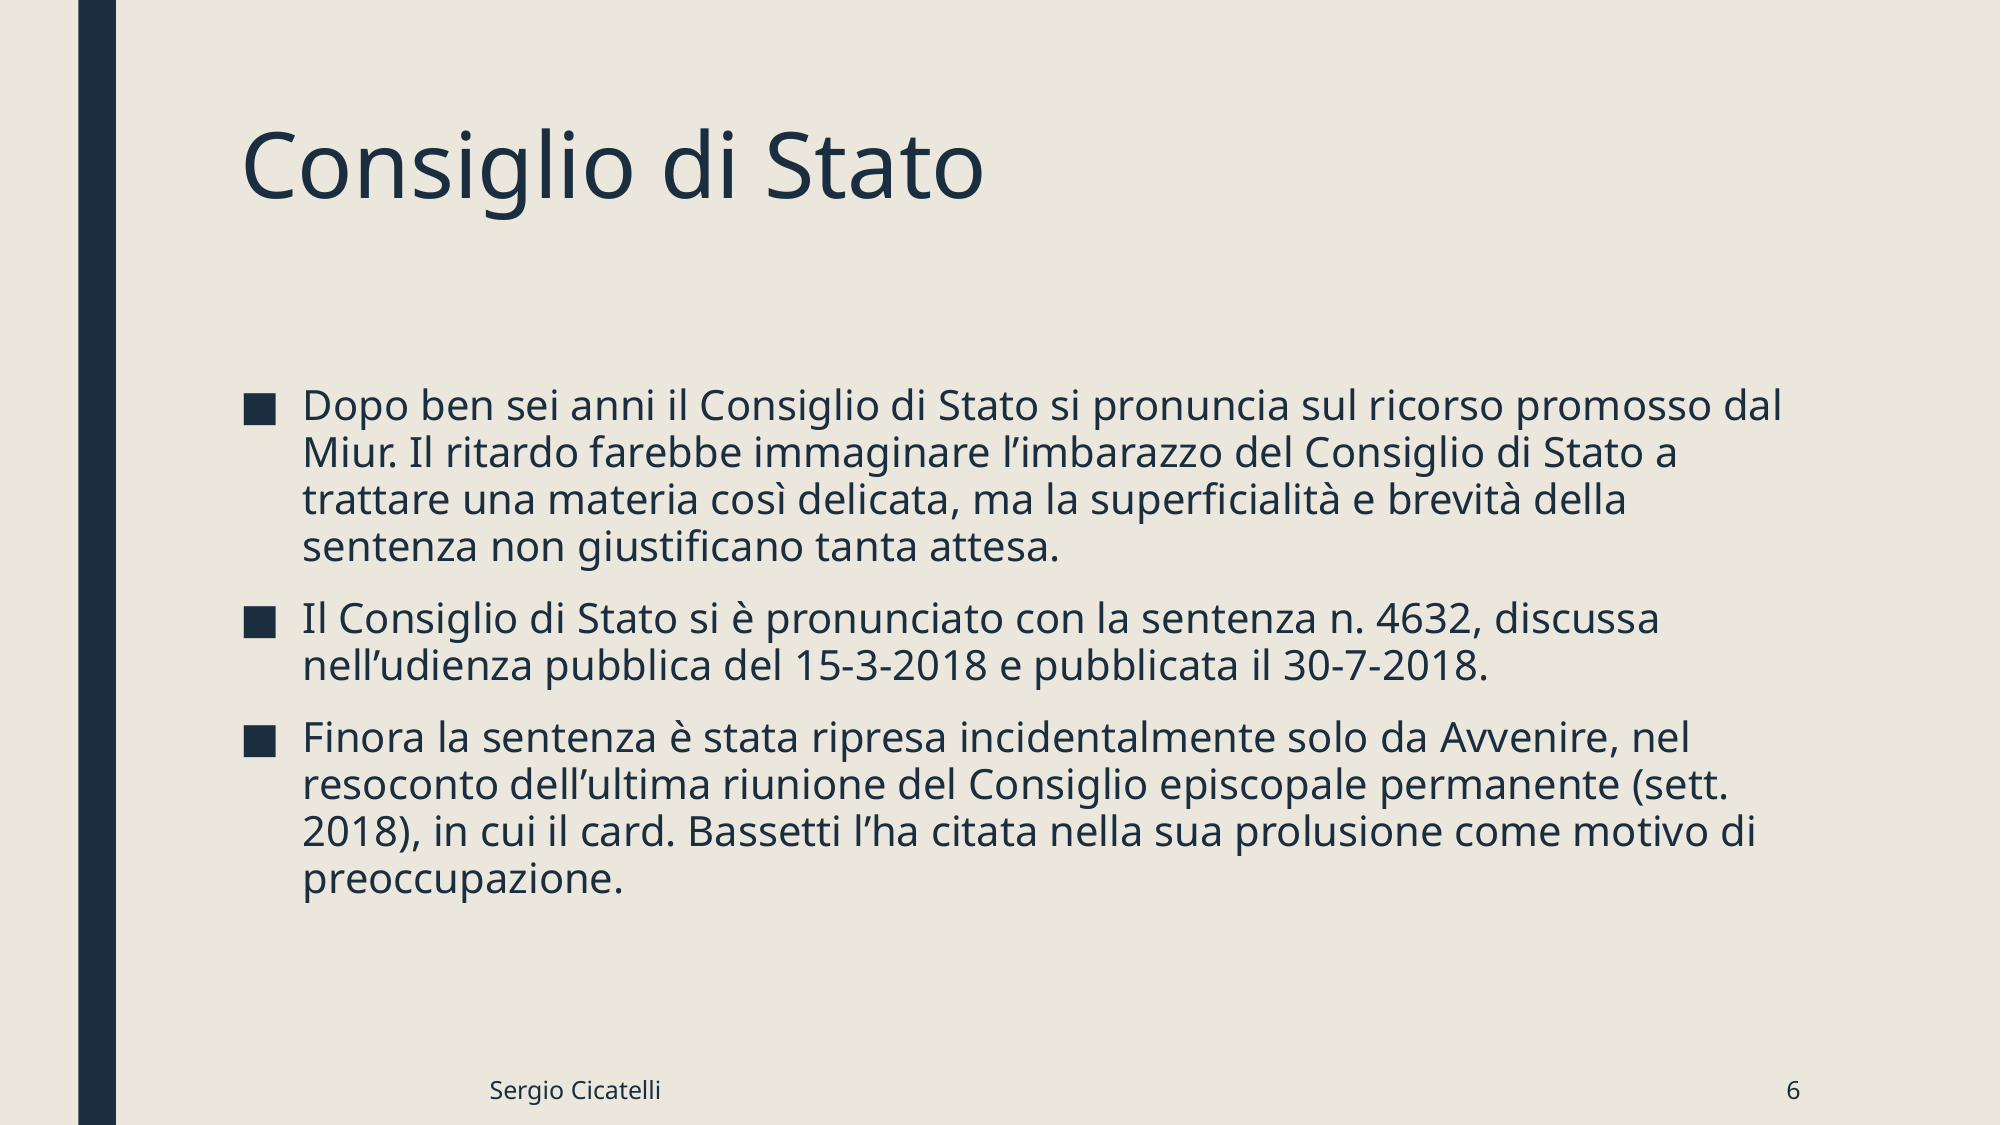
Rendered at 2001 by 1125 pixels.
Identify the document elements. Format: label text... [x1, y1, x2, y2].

title Consiglio di Stato [225, 112, 1800, 357]
list Dopo ben sei anni il Consiglio di Stato si pronuncia sul ricorso promosso dal Miur. Il ritardo farebbe immaginare l’imbarazzo del Consiglio di Stato a trattare una materia così delicata, ma la superficialità e brevità della sentenza non giustificano tanta attesa. Il Consiglio di Stato si è pronunciato con la sentenza n. 4632, discussa nell’udienza pubblica del 15-3-2018 e pubblicata il 30-7-2018. Finora la sentenza è stata ripresa incidentalmente solo da Avvenire, nel resoconto dell’ultima riunione del Consiglio episcopale permanente (sett. 2018), in cui il card. Bassetti l’ha citata nella sua prolusione come motivo di preoccupazione. [225, 375, 1800, 963]
slide_number 6 [1553, 1058, 1816, 1125]
footer Sergio Cicatelli [474, 1058, 1505, 1125]
